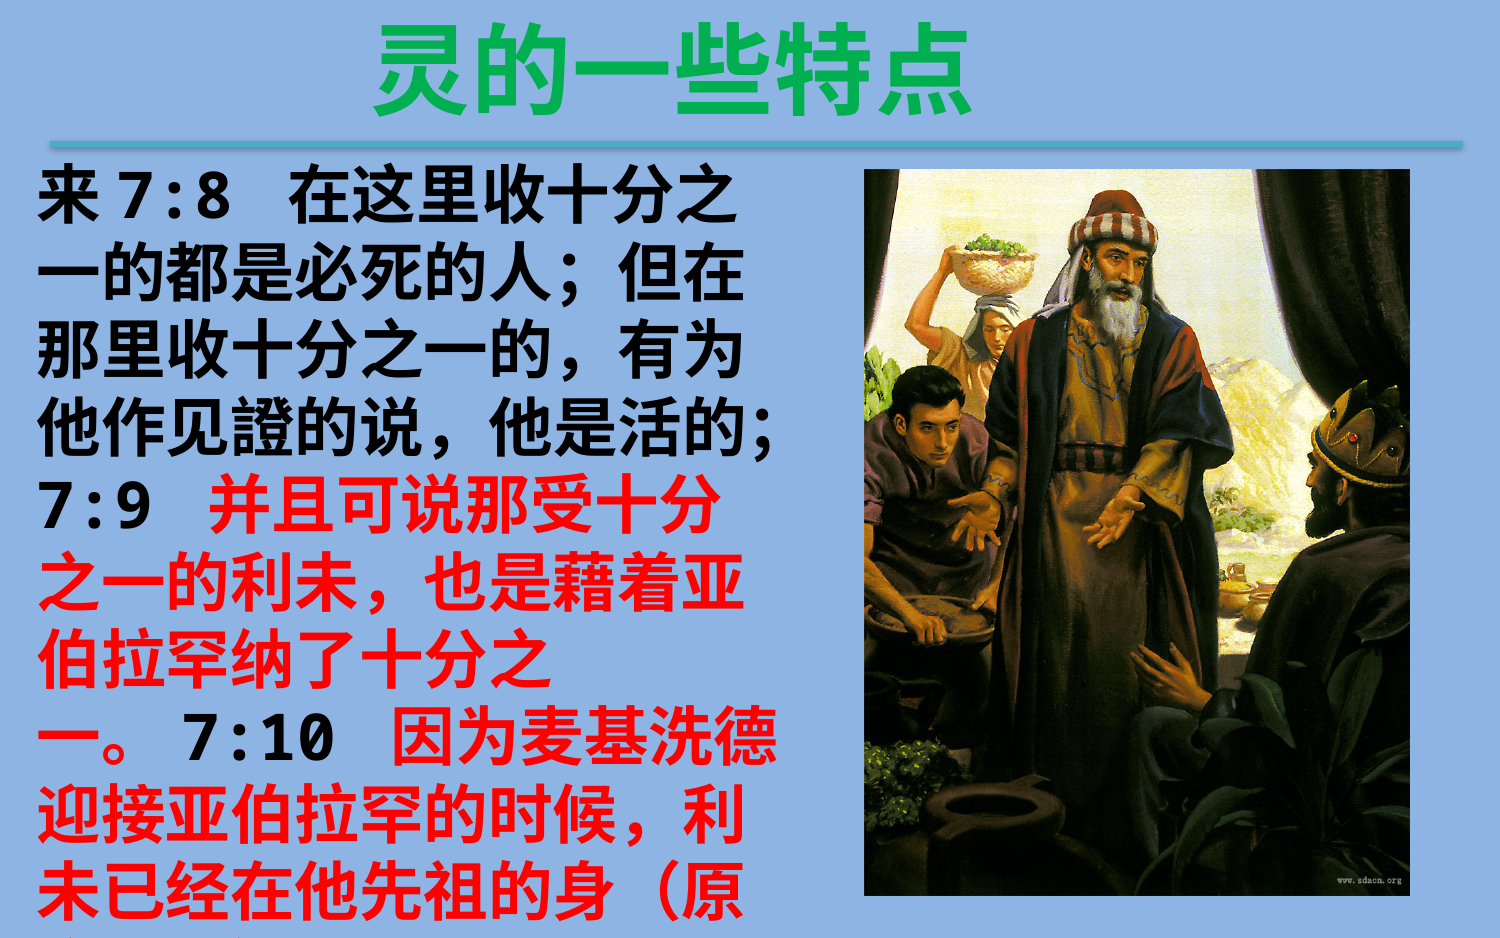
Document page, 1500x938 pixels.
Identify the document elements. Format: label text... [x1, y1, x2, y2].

text_box 灵的一些特点 [355, 0, 991, 135]
text_box 来7:8 在这里收十分之一的都是必死的人；但在那里收十分之一的，有为他作见證的说，他是活的；7:9 并且可说那受十分之一的利未，也是藉着亚伯拉罕纳了十分之一。7:10 因为麦基洗德迎接亚伯拉罕的时候，利未已经在他先祖的身（原文是腰）中。 [20, 144, 798, 938]
picture [864, 169, 1410, 897]
